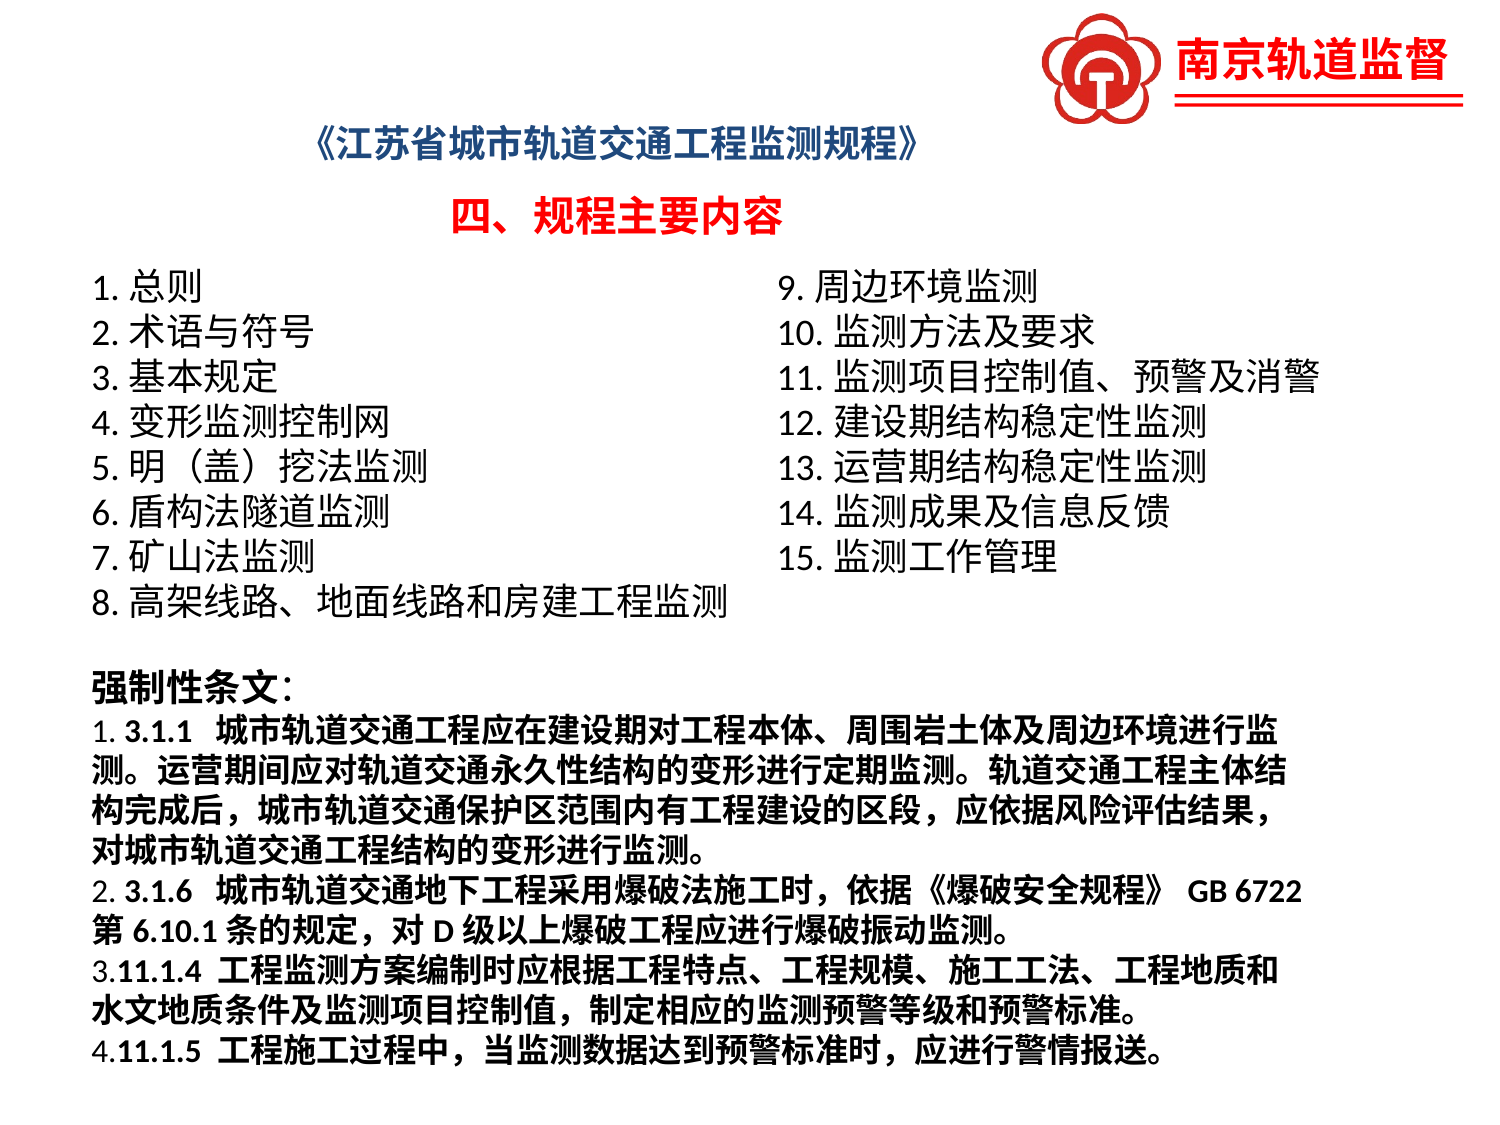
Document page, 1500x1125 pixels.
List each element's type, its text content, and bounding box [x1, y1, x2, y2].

text_box 《江苏省城市轨道交通工程监测规程》 四、规程主要内容 [242, 90, 992, 248]
text_box 9.周边环境监测 10.监测方法及要求 11.监测项目控制值、预警及消警 12.建设期结构稳定性监测 13.运营期结构稳定性监测 14.监测成果及信息反馈 15.监测工作管理 [761, 255, 1412, 586]
text_box 1.总则 2.术语与符号 3.基本规定 4.变形监测控制网 5.明（盖）挖法监测 6.盾构法隧道监测 7.矿山法监测 8.高架线路、地面线路和房建工程监测 [76, 255, 750, 656]
picture [1041, 13, 1161, 124]
text_box 强制性条文： 1. 3.1.1 城市轨道交通工程应在建设期对工程本体、周围岩土体及周边环境进行监测。运营期间应对轨道交通永久性结构的变形进行定期监测。轨道交通工程主体结构完成后，城市轨道交通保护区范围内有工程建设的区段，应依据风险评估结果，对城市轨道交通工程结构的变形进行监测。 2. 3.1.6 城市轨道交通地下工程采用爆破法施工时，依据《爆破安全规程》GB 6722第6.10.1条的规定，对D级以上爆破工程应进行爆破振动监测。 3.11.1.4 工程监测方案编制时应根据工程特点、工程规模、施工工法、工程地质和水文地质条件及监测项目控制值，制定相应的监测预警等级和预警标准。 4.11.1.5 工程施工过程中，当监测数据达到预警标准时，应进行警情报送。 [76, 656, 1317, 1076]
